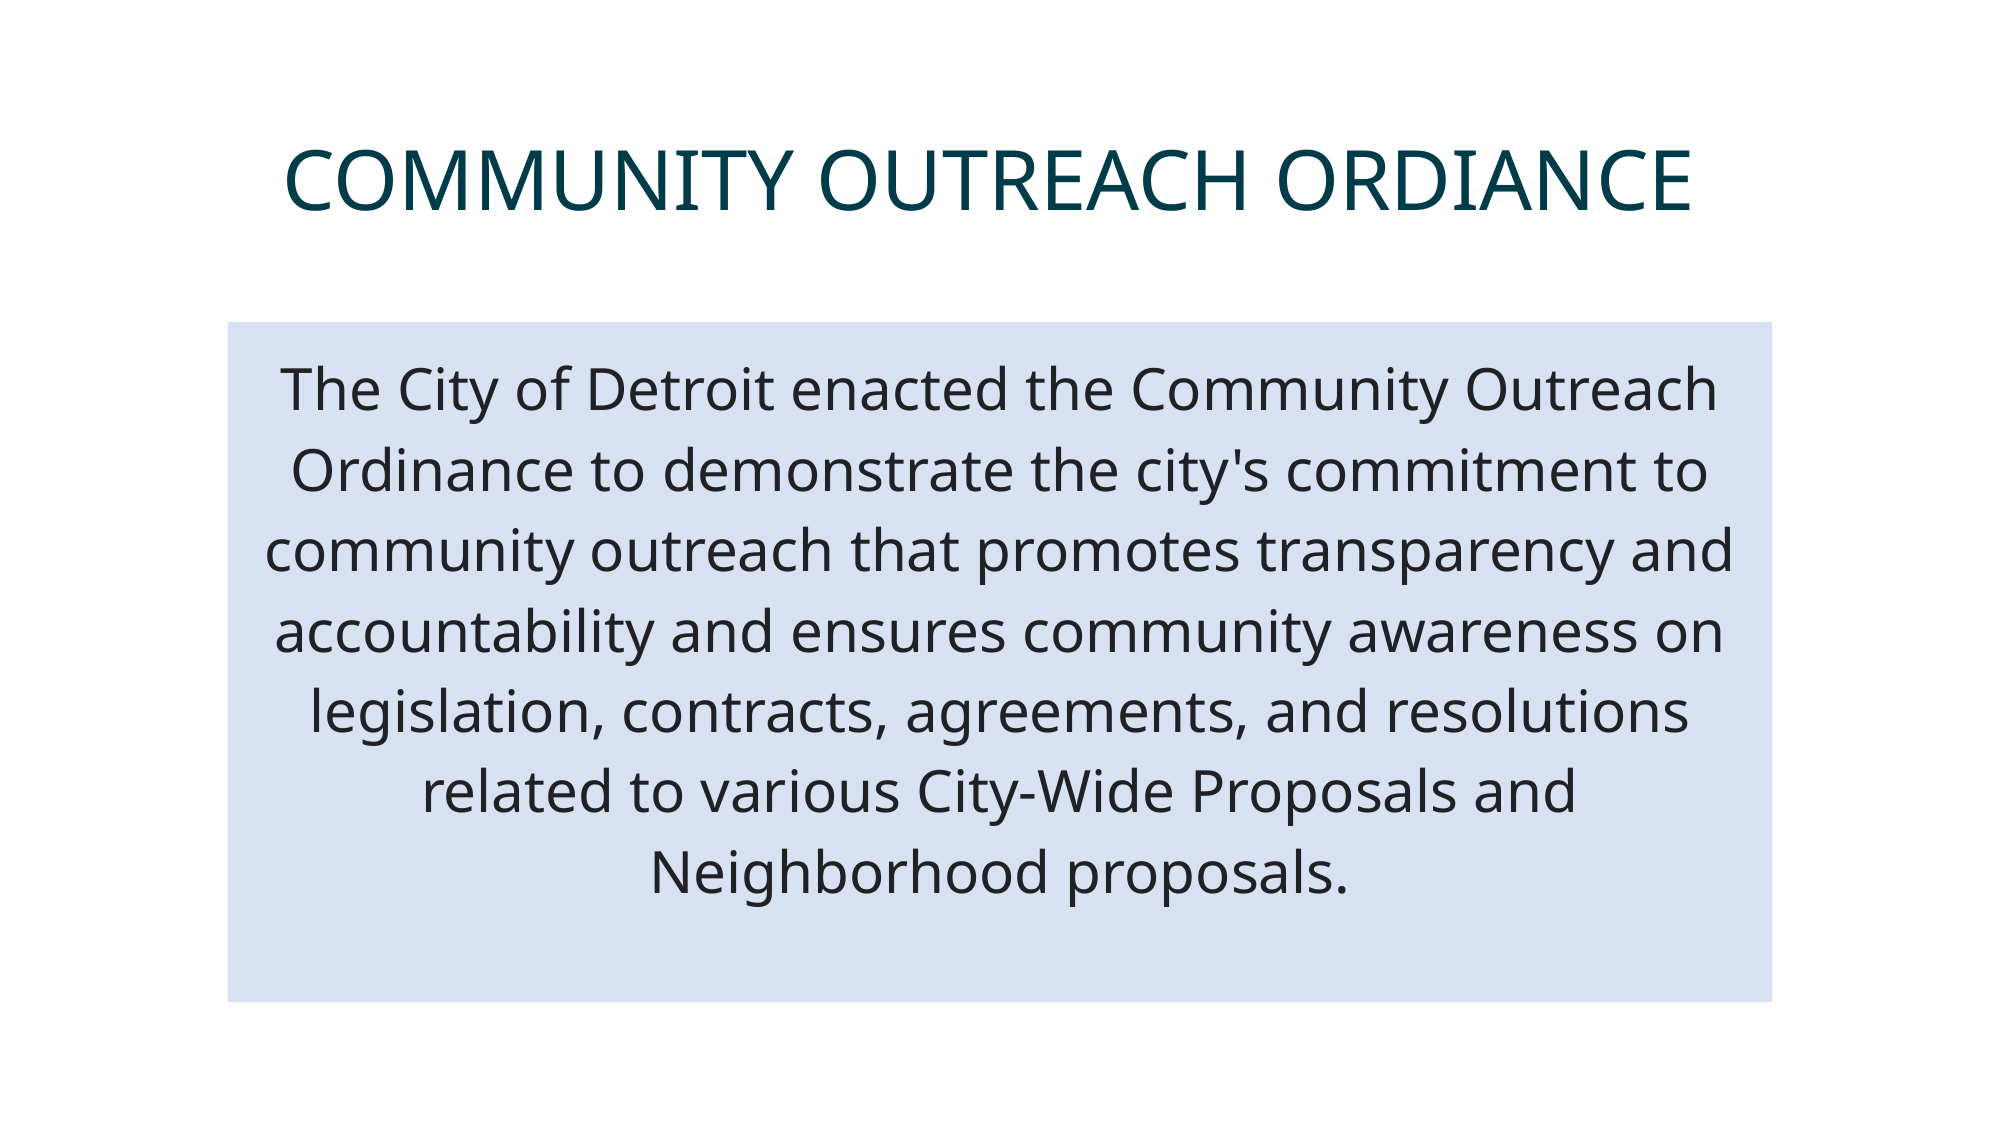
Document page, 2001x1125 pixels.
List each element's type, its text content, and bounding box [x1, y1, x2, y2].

text_box COMMUNITY OUTREACH ORDIANCE [106, 81, 1894, 273]
text_box The City of Detroit enacted the Community Outreach Ordinance to demonstrate the city's commitment to community outreach that promotes transparency and accountability and ensures community awareness on legislation, contracts, agreements, and resolutions related to various City-Wide Proposals and Neighborhood proposals. [227, 321, 1773, 1003]
